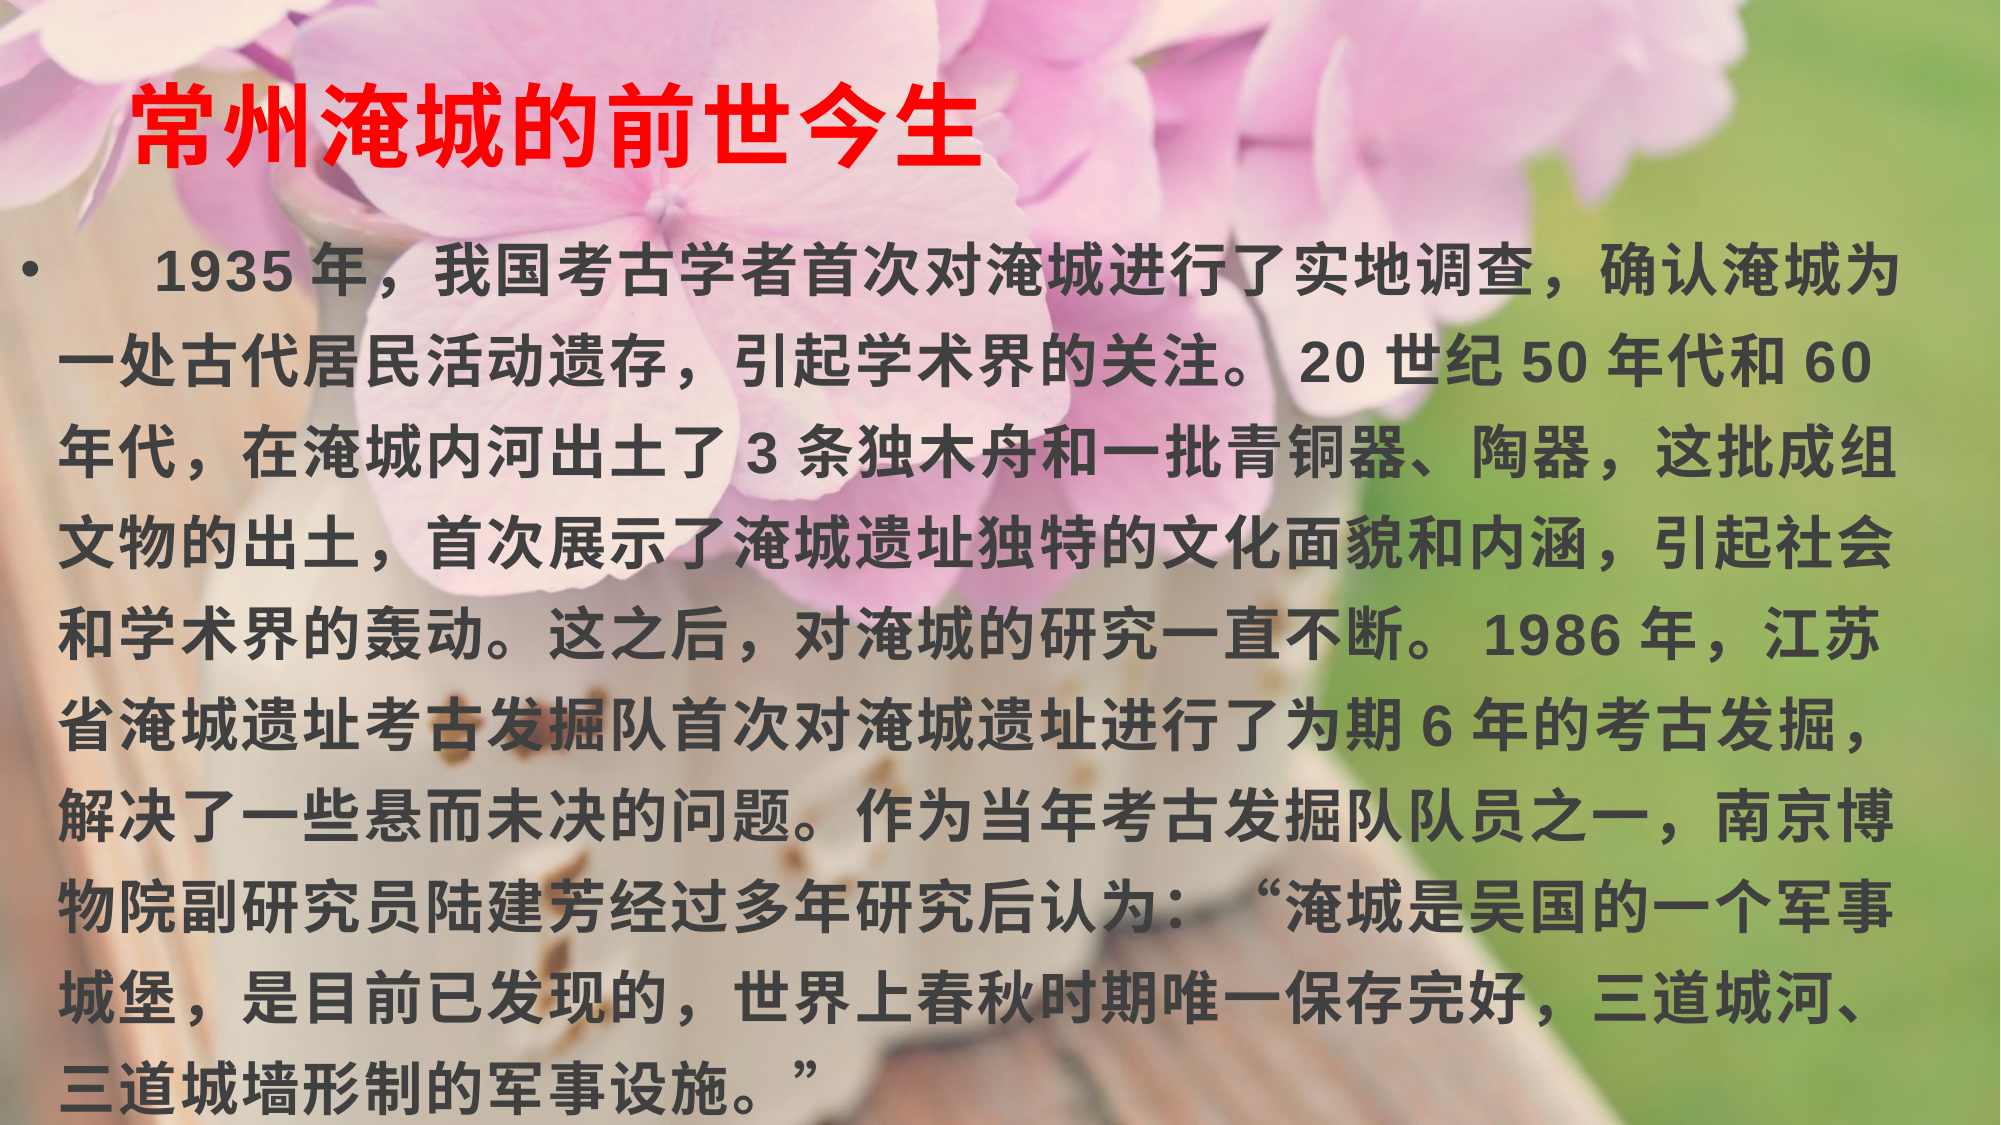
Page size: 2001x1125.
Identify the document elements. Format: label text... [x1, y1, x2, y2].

picture [0, 0, 2001, 1125]
list 1935年，我国考古学者首次对淹城进行了实地调查，确认淹城为一处古代居民活动遗存，引起学术界的关注。20世纪50年代和60年代，在淹城内河出土了3条独木舟和一批青铜器、陶器，这批成组文物的出土，首次展示了淹城遗址独特的文化面貌和内涵，引起社会和学术界的轰动。这之后，对淹城的研究一直不断。1986年，江苏省淹城遗址考古发掘队首次对淹城遗址进行了为期6年的考古发掘，解决了一些悬而未决的问题。作为当年考古发掘队队员之一，南京博物院副研究员陆建芳经过多年研究后认为：“淹城是吴国的一个军事城堡，是目前已发现的，世界上春秋时期唯一保存完好，三道城河、三道城墙形制的军事设施。” [3, 212, 1948, 1040]
title 常州淹城的前世今生 [109, 70, 1891, 177]
